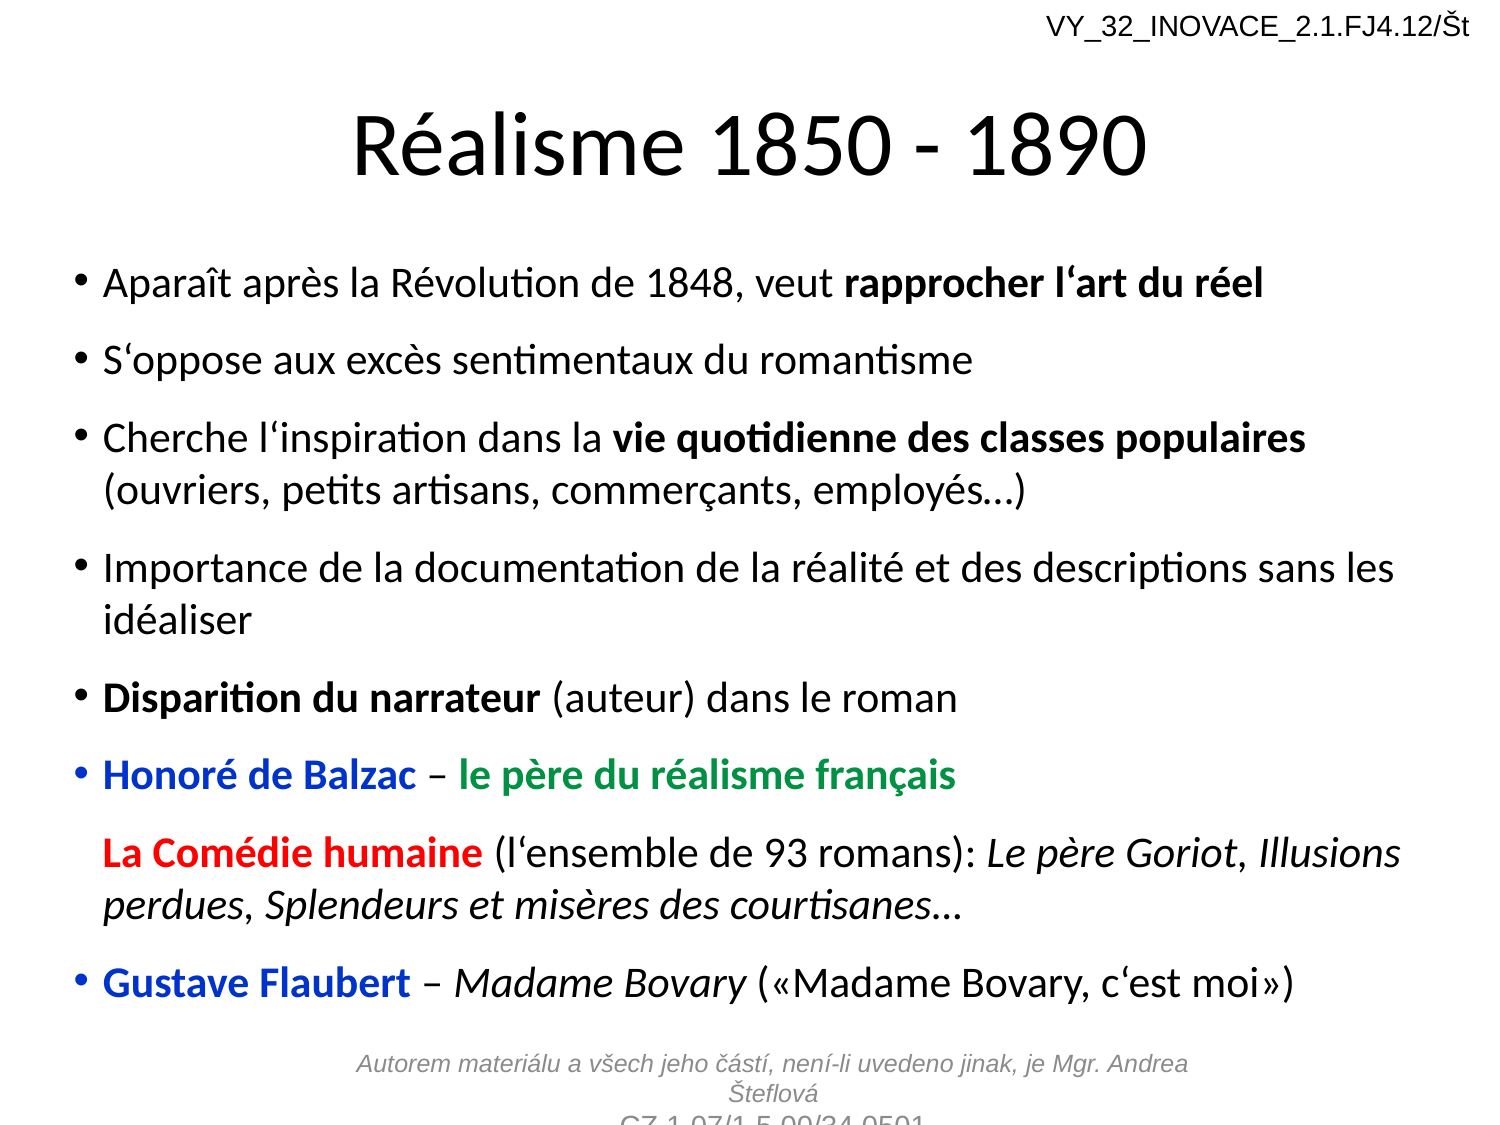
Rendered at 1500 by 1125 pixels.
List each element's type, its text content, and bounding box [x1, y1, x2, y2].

footer Autorem materiálu a všech jeho částí, není-li uvedeno jinak, je Mgr. Andrea Šteflová CZ.1.07/1.5.00/34.0501 [292, 1065, 1254, 1125]
title Réalisme 1850 - 1890 [74, 44, 1426, 233]
list Aparaît après la Révolution de 1848, veut rapprocher l‘art du réel S‘oppose aux excès sentimentaux du romantisme Cherche l‘inspiration dans la vie quotidienne des classes populaires (ouvriers, petits artisans, commerçants, employés…) Importance de la documentation de la réalité et des descriptions sans les idéaliser Disparition du narrateur (auteur) dans le roman Honoré de Balzac – le père du réalisme français La Comédie humaine (l‘ensemble de 93 romans): Le père Goriot, Illusions perdues, Splendeurs et misères des courtisanes… Gustave Flaubert – Madame Bovary («Madame Bovary, c‘est moi») [58, 245, 1430, 1055]
text_box VY_32_INOVACE_2.1.FJ4.12/Št [1031, 0, 1500, 50]
